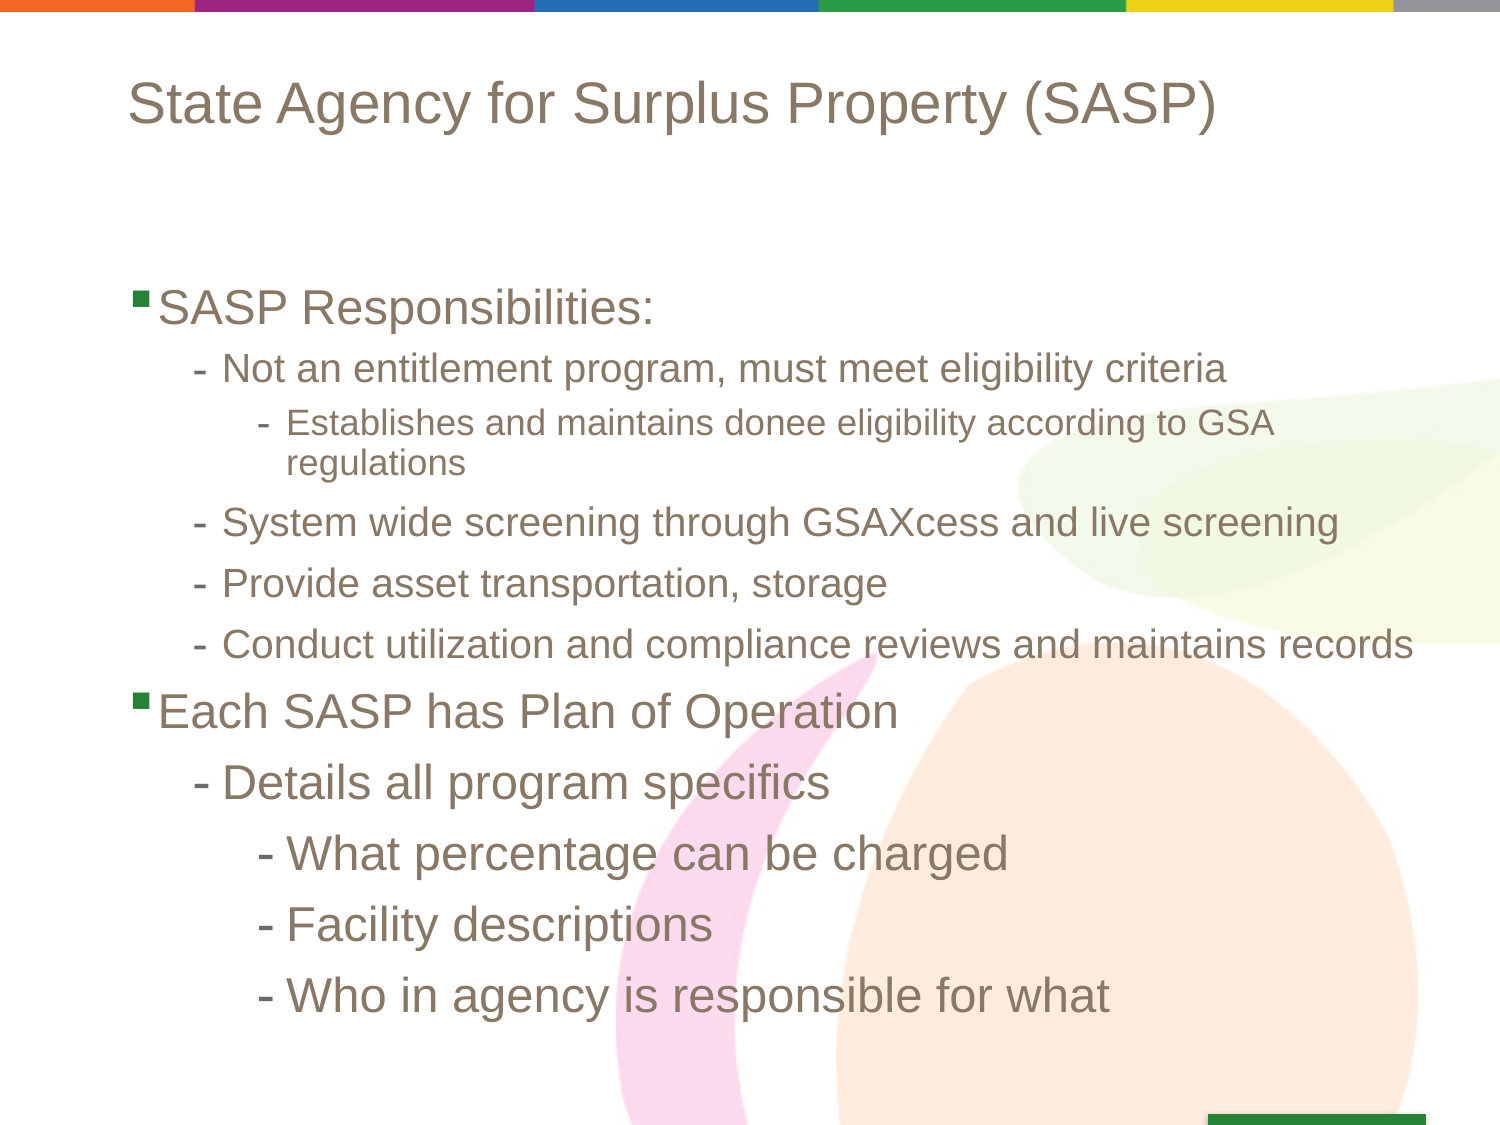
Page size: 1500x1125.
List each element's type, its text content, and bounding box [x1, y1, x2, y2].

picture [616, 377, 1500, 1125]
title State Agency for Surplus Property (SASP) [112, 37, 1403, 163]
picture [0, 0, 1500, 12]
list SASP Responsibilities: Not an entitlement program, must meet eligibility criteria Establishes and maintains donee eligibility according to GSA regulations System wide screening through GSAXcess and live screening Provide asset transportation, storage Conduct utilization and compliance reviews and maintains records Each SASP has Plan of Operation Details all program specifics What percentage can be charged Facility descriptions Who in agency is responsible for what [87, 275, 1438, 1052]
